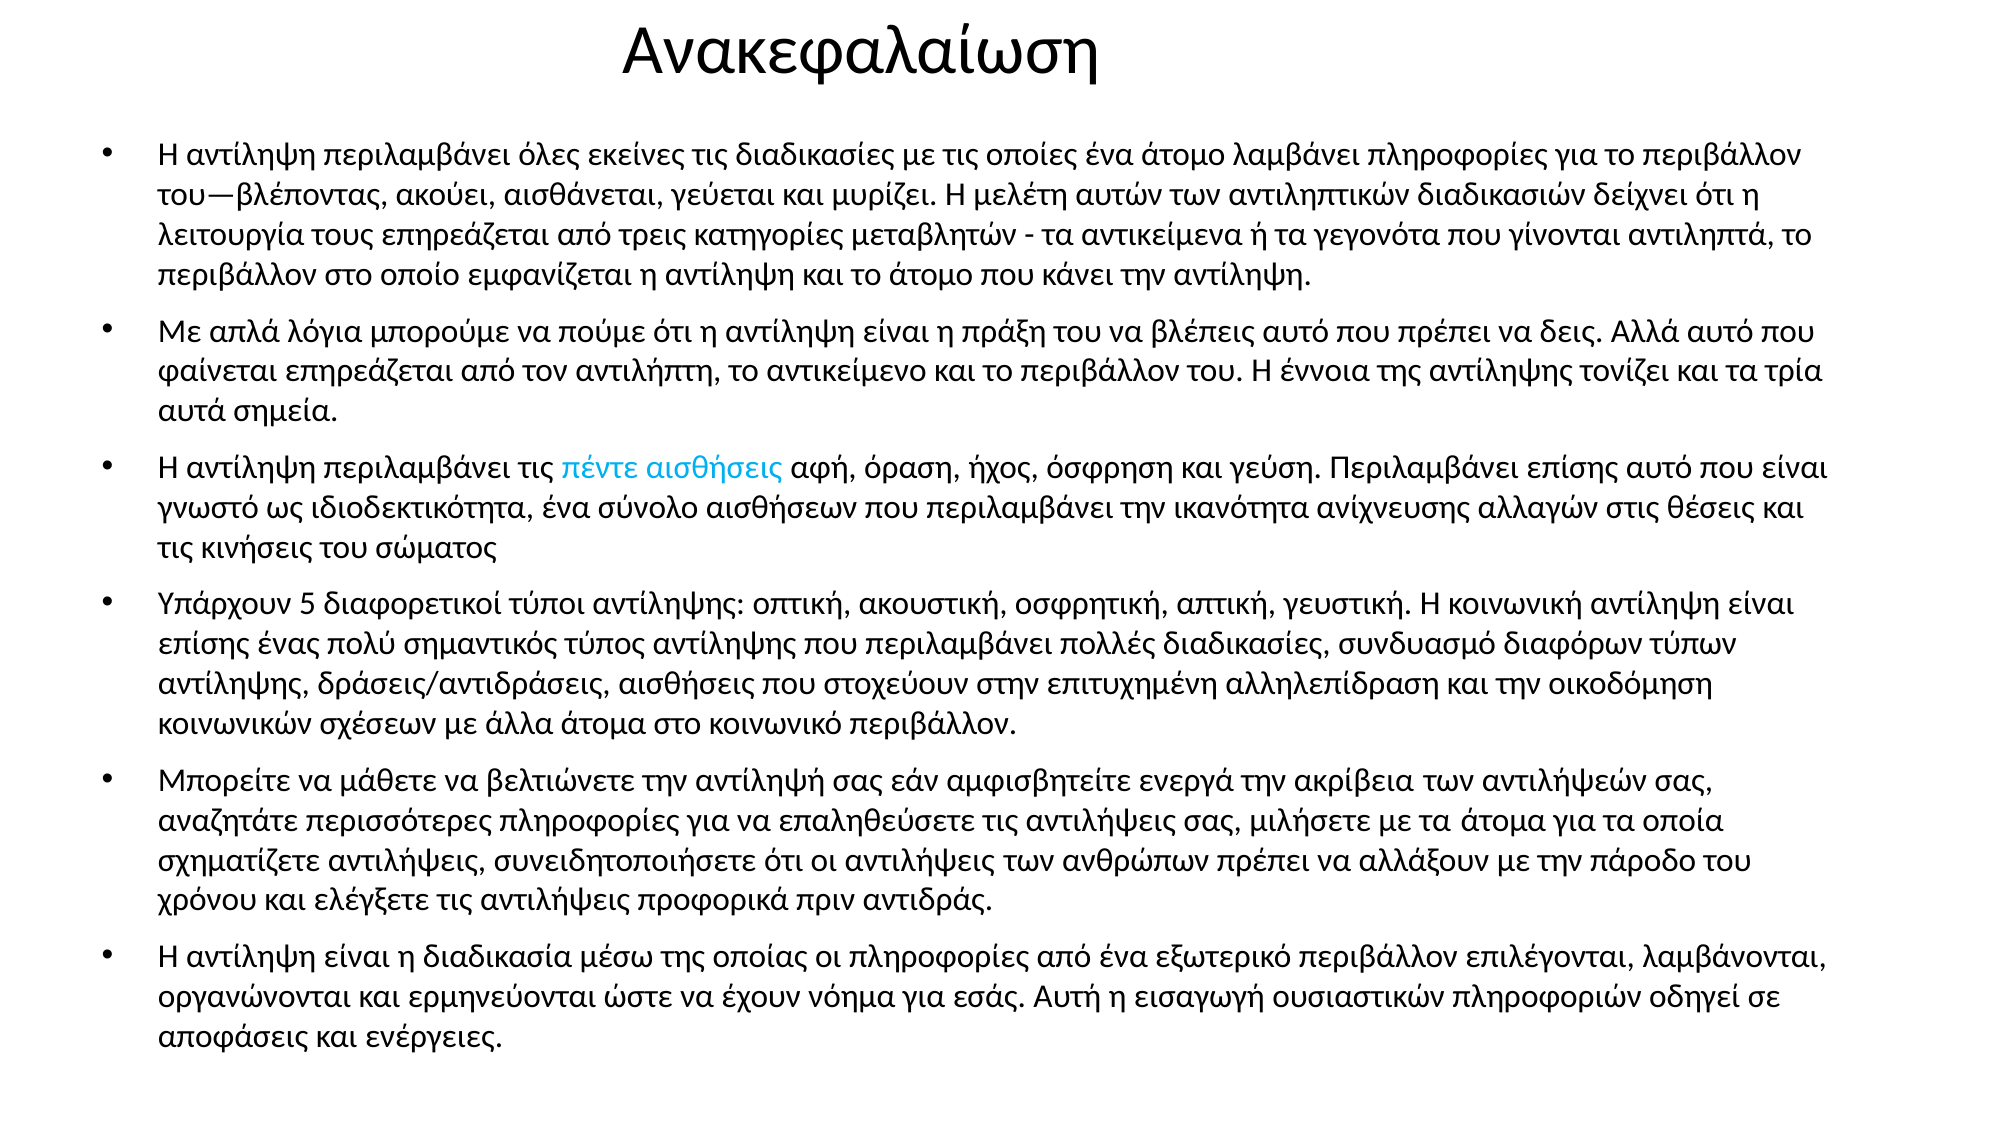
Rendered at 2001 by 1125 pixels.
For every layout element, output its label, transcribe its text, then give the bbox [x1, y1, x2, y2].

list Η αντίληψη περιλαμβάνει όλες εκείνες τις διαδικασίες με τις οποίες ένα άτομο λαμβάνει πληροφορίες για το περιβάλλον του—βλέποντας, ακούει, αισθάνεται, γεύεται και μυρίζει. Η μελέτη αυτών των αντιληπτικών διαδικασιών δείχνει ότι η λειτουργία τους επηρεάζεται από τρεις κατηγορίες μεταβλητών - τα αντικείμενα ή τα γεγονότα που γίνονται αντιληπτά, το περιβάλλον στο οποίο εμφανίζεται η αντίληψη και το άτομο που κάνει την αντίληψη. Με απλά λόγια μπορούμε να πούμε ότι η αντίληψη είναι η πράξη του να βλέπεις αυτό που πρέπει να δεις. Αλλά αυτό που φαίνεται επηρεάζεται από τον αντιλήπτη, το αντικείμενο και το περιβάλλον του. Η έννοια της αντίληψης τονίζει και τα τρία αυτά σημεία. Η αντίληψη περιλαμβάνει τις πέντε αισθήσεις αφή, όραση, ήχος, όσφρηση και γεύση. Περιλαμβάνει επίσης αυτό που είναι γνωστό ως ιδιοδεκτικότητα, ένα σύνολο αισθήσεων που περιλαμβάνει την ικανότητα ανίχνευσης αλλαγών στις θέσεις και τις κινήσεις του σώματος Υπάρχουν 5 διαφορετικοί τύποι αντίληψης: οπτική, ακουστική, οσφρητική, απτική, γευστική. Η κοινωνική αντίληψη είναι επίσης ένας πολύ σημαντικός τύπος αντίληψης που περιλαμβάνει πολλές διαδικασίες, συνδυασμό διαφόρων τύπων αντίληψης, δράσεις/αντιδράσεις, αισθήσεις που στοχεύουν στην επιτυχημένη αλληλεπίδραση και την οικοδόμηση κοινωνικών σχέσεων με άλλα άτομα στο κοινωνικό περιβάλλον. Μπορείτε να μάθετε να βελτιώνετε την αντίληψή σας εάν αμφισβητείτε ενεργά την ακρίβεια των αντιλήψεών σας, αναζητάτε περισσότερες πληροφορίες για να επαληθεύσετε τις αντιλήψεις σας, μιλήσετε με τα άτομα για τα οποία σχηματίζετε αντιλήψεις, συνειδητοποιήσετε ότι οι αντιλήψεις των ανθρώπων πρέπει να αλλάξουν με την πάροδο του χρόνου και ελέγξετε τις αντιλήψεις προφορικά πριν αντιδράς. Η αντίληψη είναι η διαδικασία μέσω της οποίας οι πληροφορίες από ένα εξωτερικό περιβάλλον επιλέγονται, λαμβάνονται, οργανώνονται και ερμηνεύονται ώστε να έχουν νόημα για εσάς. Αυτή η εισαγωγή ουσιαστικών πληροφοριών οδηγεί σε αποφάσεις και ενέργειες. [67, 124, 1859, 839]
title Ανακεφαλαίωση [607, 0, 1189, 102]
